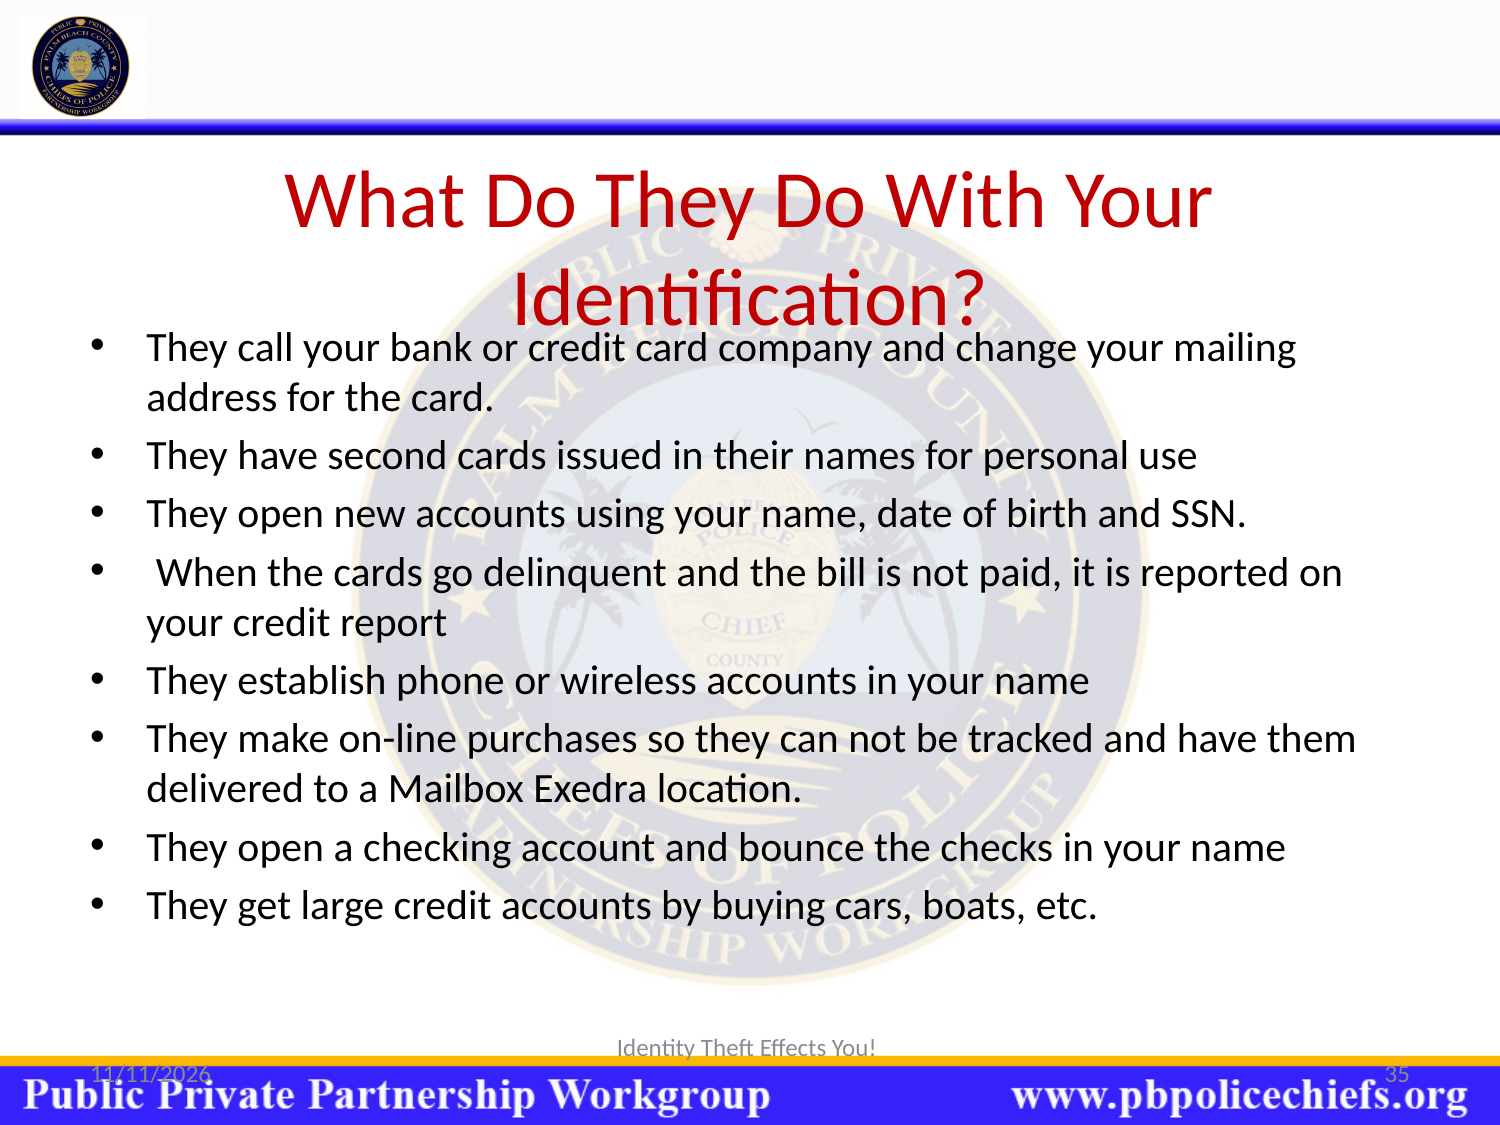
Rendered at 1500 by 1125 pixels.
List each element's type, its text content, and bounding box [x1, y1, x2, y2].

list They call your bank or credit card company and change your mailing address for the card. They have second cards issued in their names for personal use They open new accounts using your name, date of birth and SSN. When the cards go delinquent and the bill is not paid, it is reported on your credit report They establish phone or wireless accounts in your name They make on-line purchases so they can not be tracked and have them delivered to a Mailbox Exedra location. They open a checking account and bounce the checks in your name They get large credit accounts by buying cars, boats, etc. [75, 253, 1425, 996]
title What Do They Do With Your Identification? [75, 137, 1425, 253]
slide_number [75, 1042, 425, 1103]
slide_number 35 [1074, 1042, 1425, 1103]
picture [0, 0, 1500, 1125]
footer Identity Theft Effects You! [512, 1016, 988, 1077]
